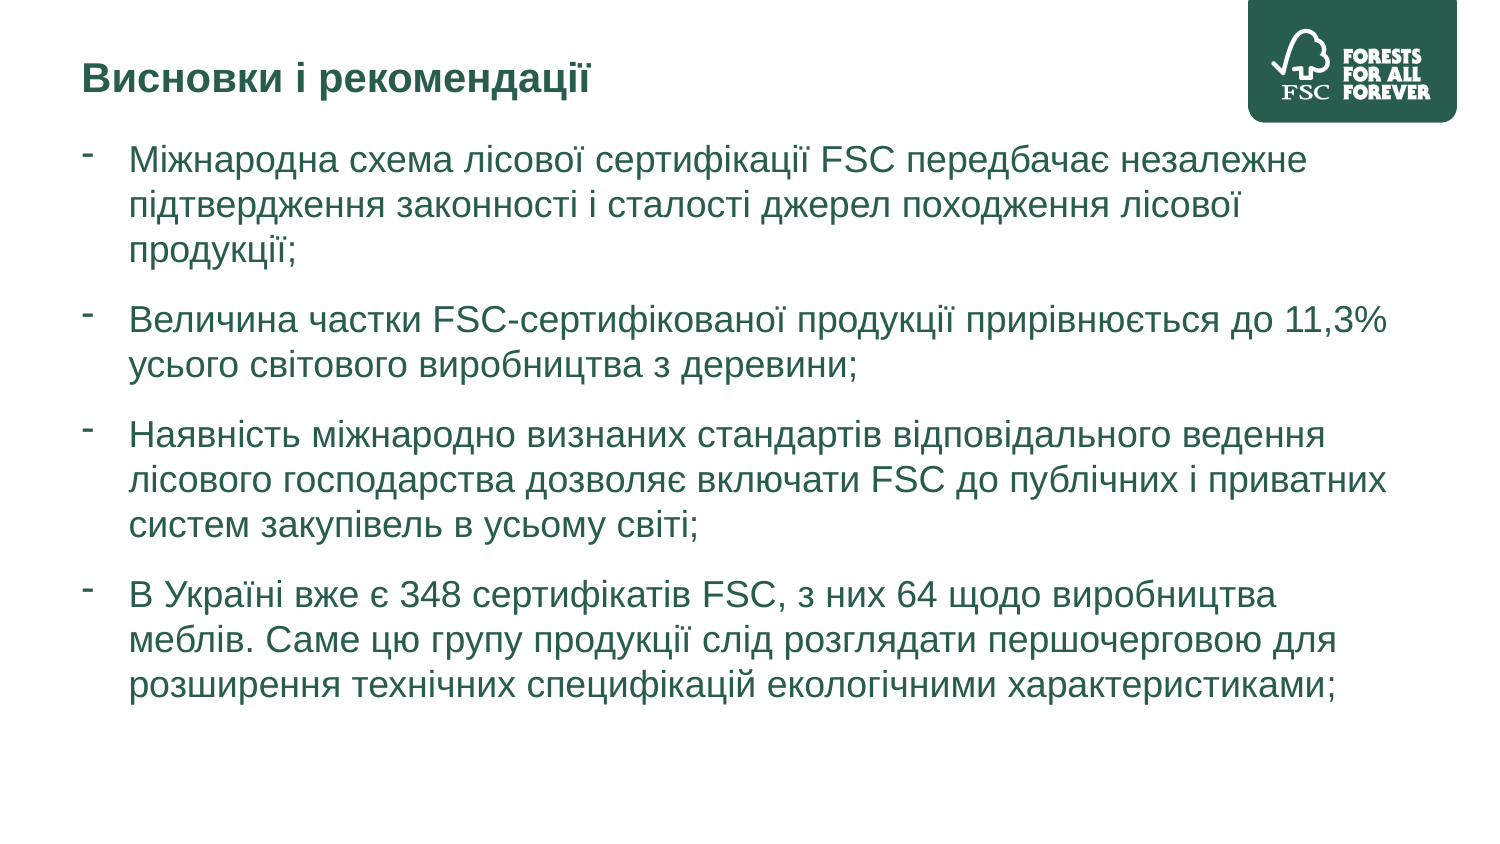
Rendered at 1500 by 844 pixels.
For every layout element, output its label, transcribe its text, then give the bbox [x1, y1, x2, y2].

text_box Міжнародна схема лісової сертифікації FSC передбачає незалежне підтвердження законності і сталості джерел походження лісової продукції; Величина частки FSC-сертифікованої продукції прирівнюється до 11,3% усього світового виробництва з деревини; Наявність міжнародно визнаних стандартів відповідального ведення лісового господарства дозволяє включати FSC до публічних і приватних систем закупівель в усьому світі; В Україні вже є 348 сертифікатів FSC, з них 64 щодо виробництва меблів. Саме цю групу продукції слід розглядати першочерговою для розширення технічних специфікацій екологічними характеристиками; [66, 127, 1428, 713]
picture [1248, 0, 1457, 123]
text_box Висновки і рекомендації [66, 43, 1207, 109]
